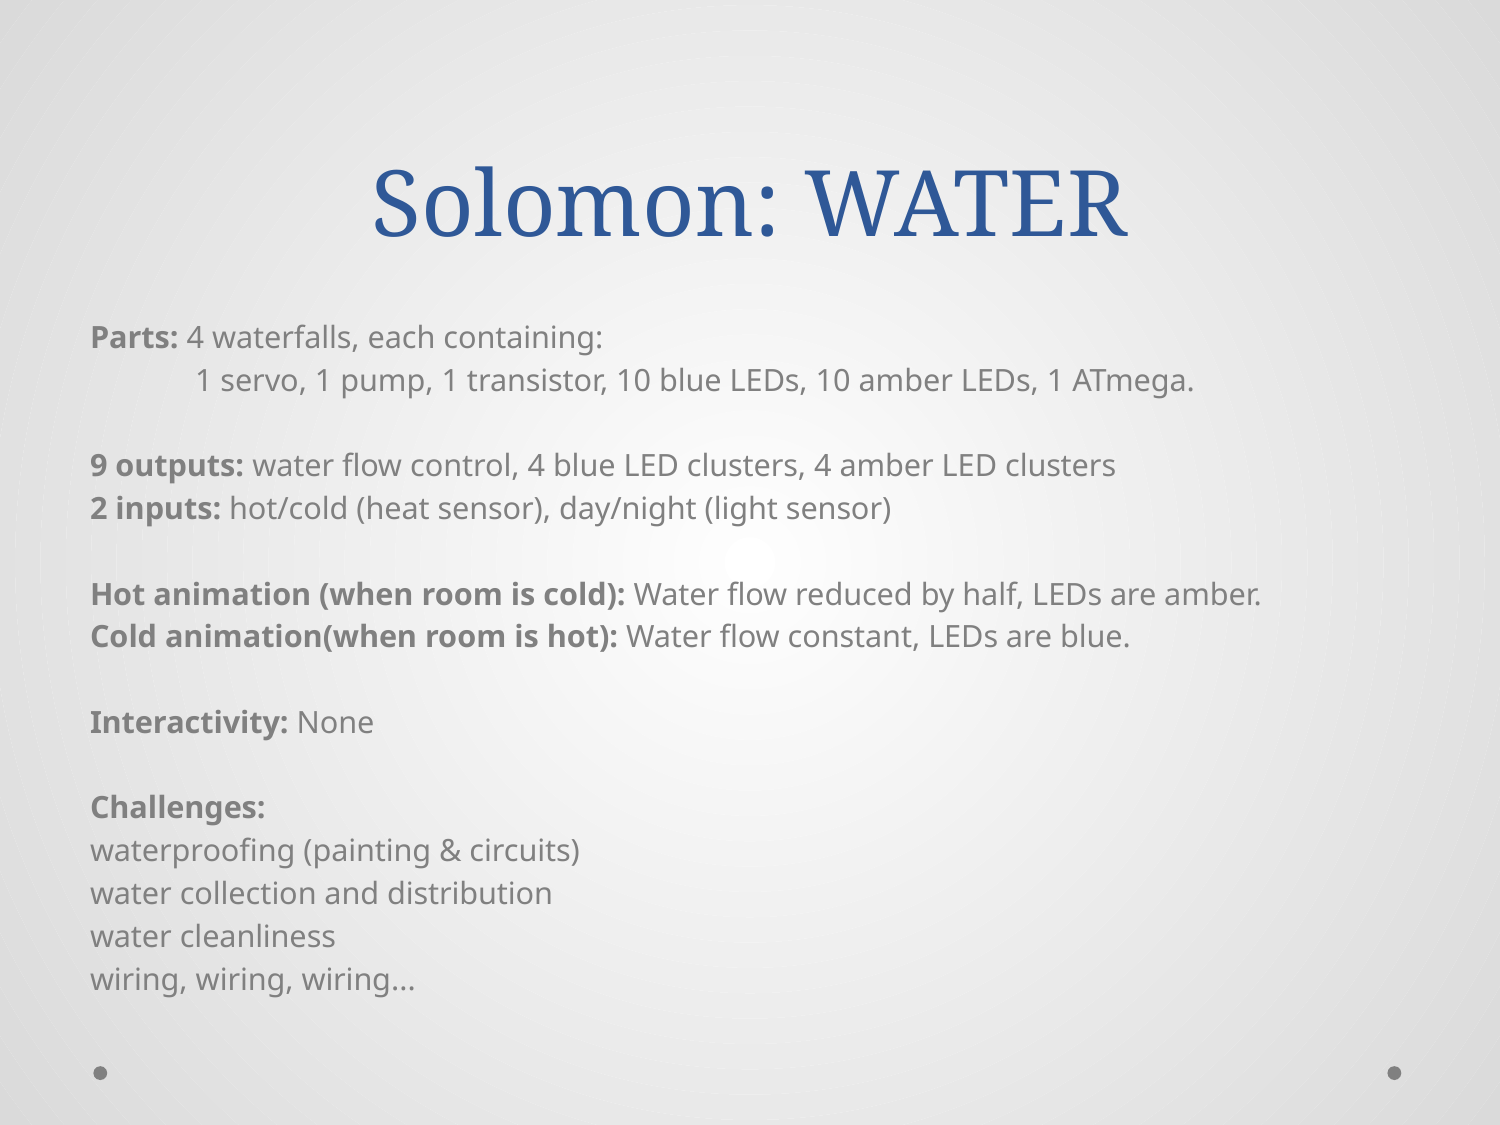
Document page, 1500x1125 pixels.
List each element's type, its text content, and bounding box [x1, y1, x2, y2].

title Solomon: WATER [75, 0, 1425, 262]
list Parts: 4 waterfalls, each containing: 1 servo, 1 pump, 1 transistor, 10 blue LEDs, 10 amber LEDs, 1 ATmega. 9 outputs: water flow control, 4 blue LED clusters, 4 amber LED clusters 2 inputs: hot/cold (heat sensor), day/night (light sensor) Hot animation (when room is cold): Water flow reduced by half, LEDs are amber. Cold animation(when room is hot): Water flow constant, LEDs are blue. Interactivity: None Challenges: waterproofing (painting & circuits) water collection and distribution water cleanliness wiring, wiring, wiring... [75, 262, 1425, 1005]
